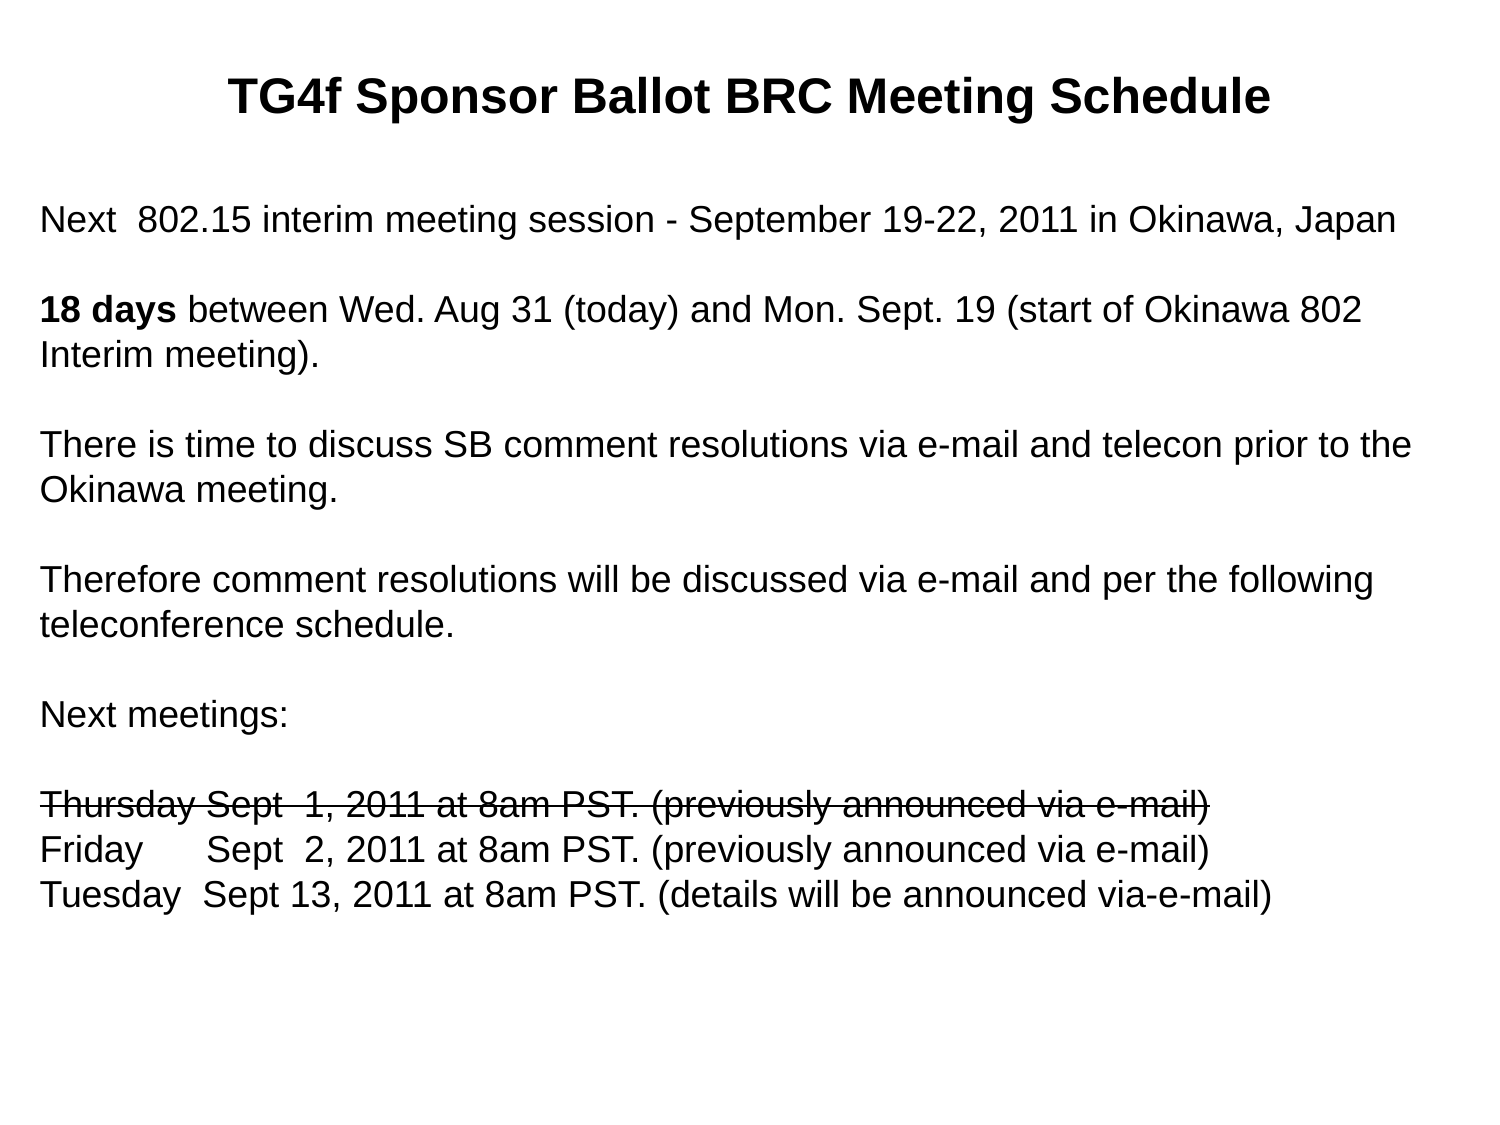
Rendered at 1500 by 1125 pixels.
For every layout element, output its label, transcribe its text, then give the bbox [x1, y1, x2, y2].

title TG4f Sponsor Ballot BRC Meeting Schedule [74, 0, 1426, 187]
text_box Next 802.15 interim meeting session - September 19-22, 2011 in Okinawa, Japan 18 days between Wed. Aug 31 (today) and Mon. Sept. 19 (start of Okinawa 802 Interim meeting). There is time to discuss SB comment resolutions via e-mail and telecon prior to the Okinawa meeting. Therefore comment resolutions will be discussed via e-mail and per the following teleconference schedule. Next meetings: Thursday Sept 1, 2011 at 8am PST. (previously announced via e-mail) Friday Sept 2, 2011 at 8am PST. (previously announced via e-mail) Tuesday Sept 13, 2011 at 8am PST. (details will be announced via-e-mail) [24, 187, 1463, 923]
